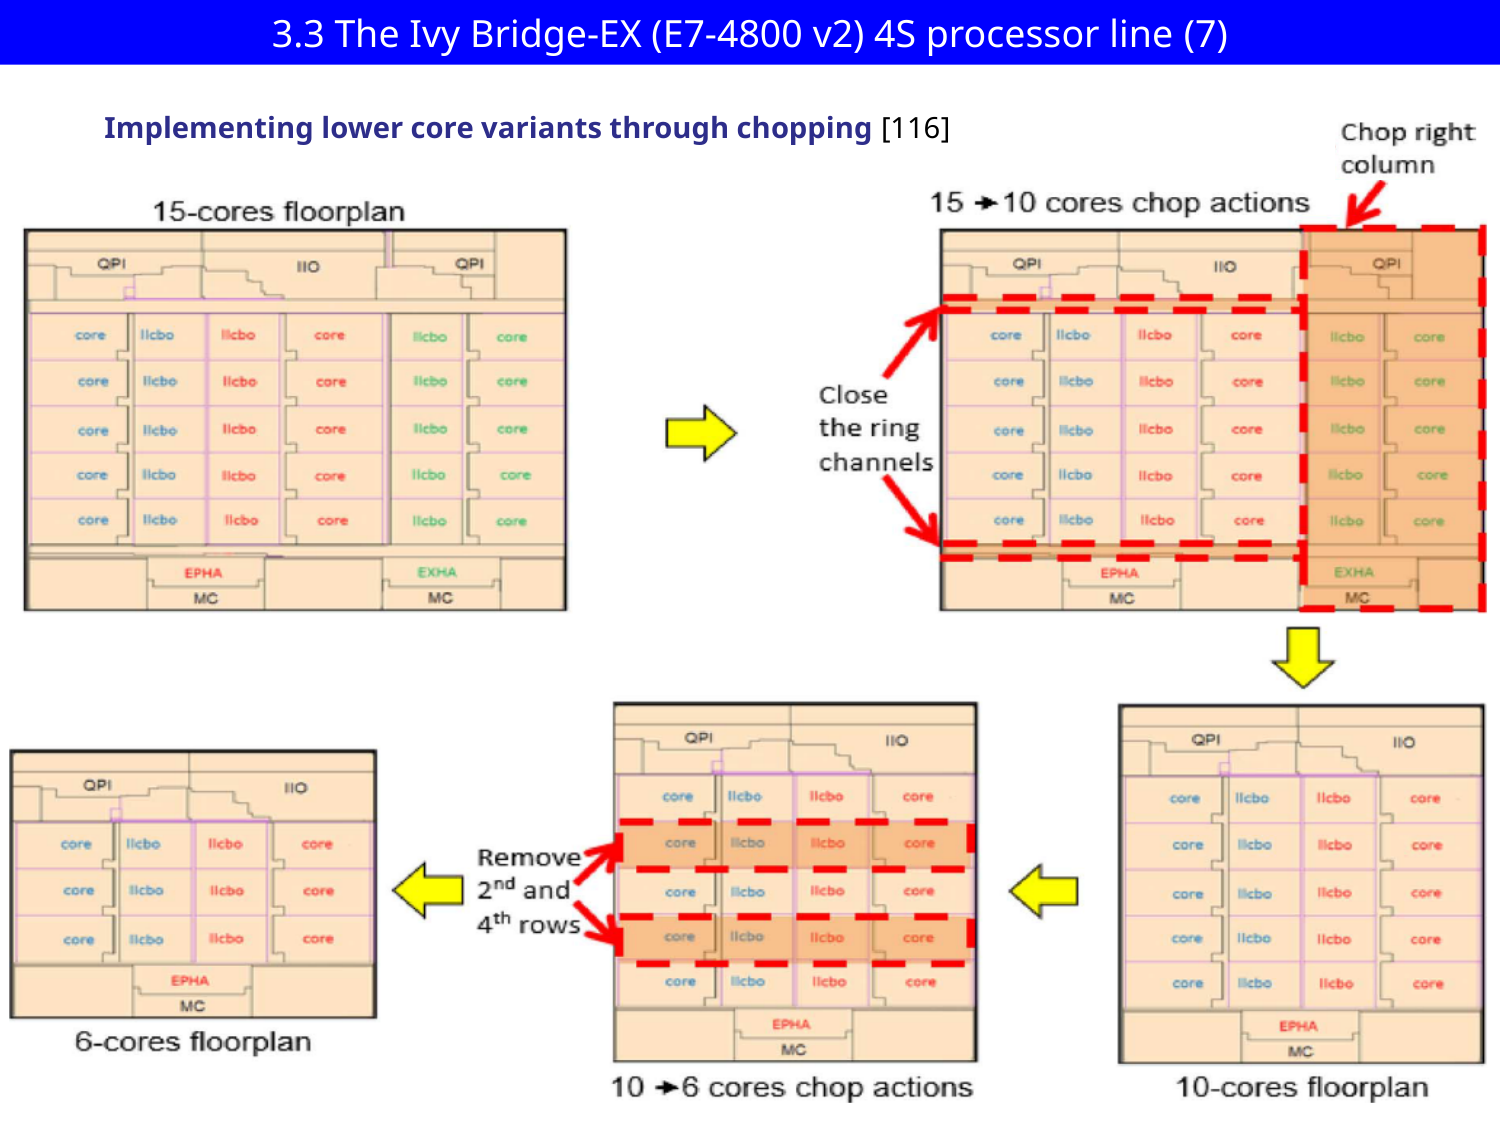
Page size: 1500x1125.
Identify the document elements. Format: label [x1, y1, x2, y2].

title [0, 0, 1500, 65]
text_box [8, 101, 1500, 1108]
